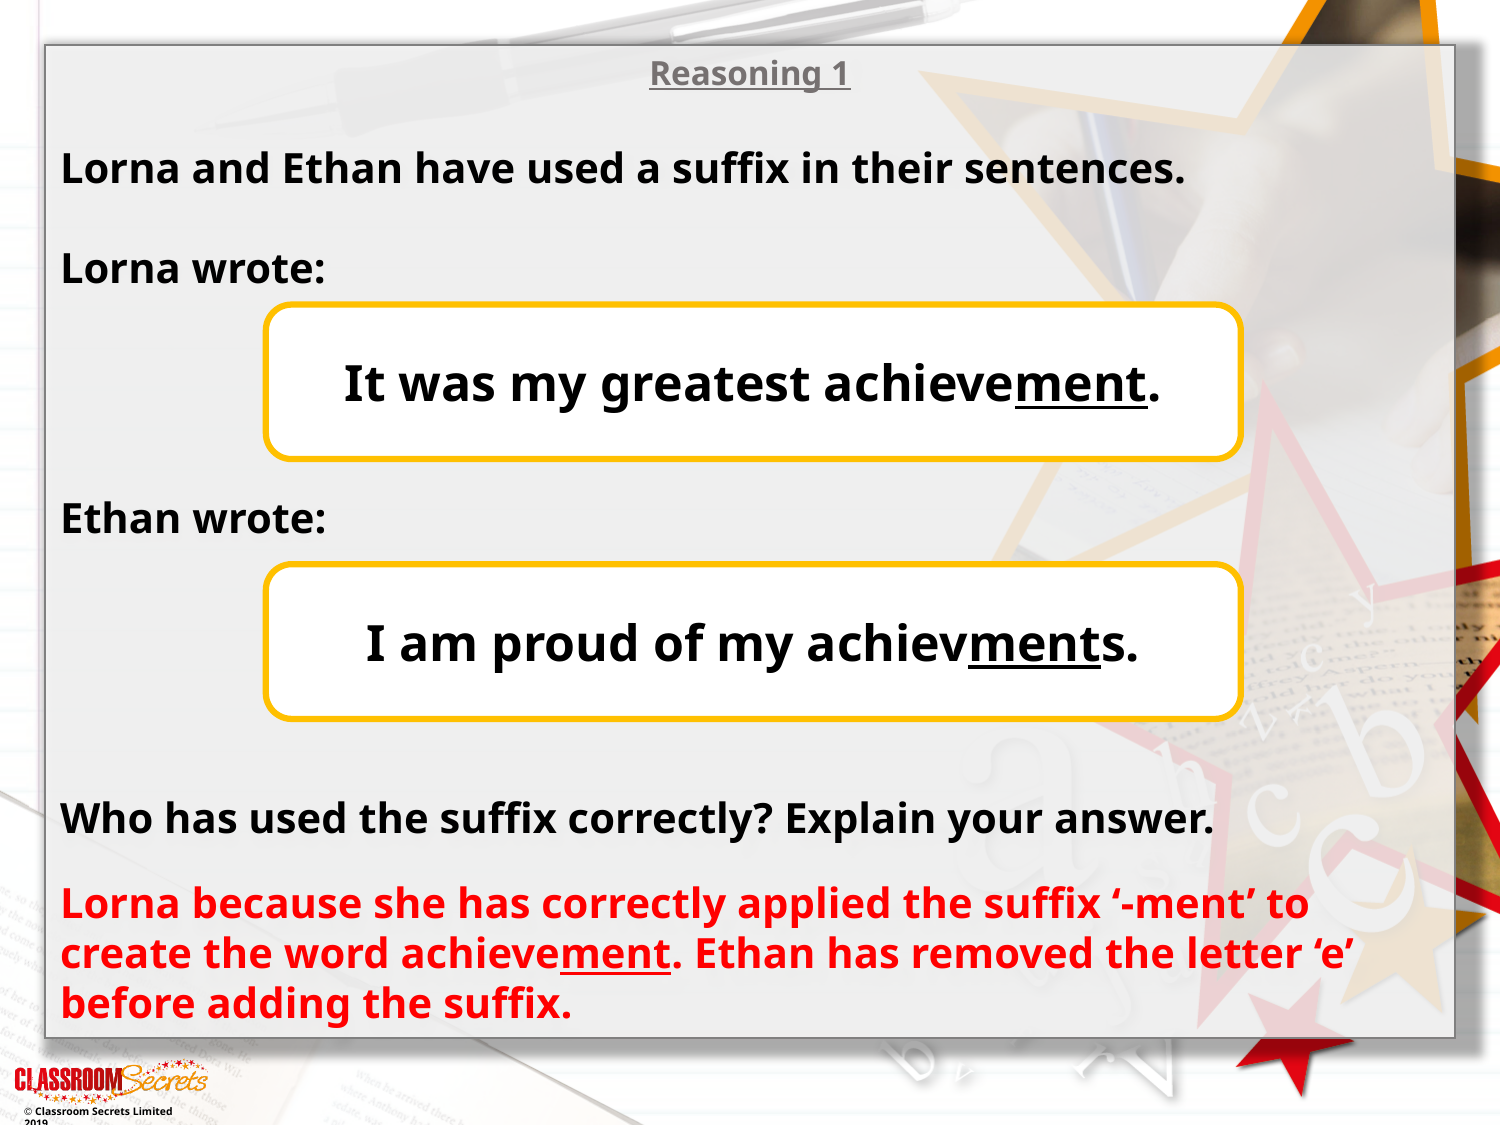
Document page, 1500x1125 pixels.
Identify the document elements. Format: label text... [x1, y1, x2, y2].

text_box It was my greatest achievement. [264, 303, 1242, 461]
text_box I am proud of my achievments. [264, 563, 1242, 720]
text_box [9, 1058, 213, 1125]
text_box Reasoning 1 Lorna and Ethan have used a suffix in their sentences. Lorna wrote: Ethan wrote: Who has used the suffix correctly? Explain your answer. Lorna because she has correctly applied the suffix ‘-ment’ to create the word achievement. Ethan has removed the letter ‘e’ before adding the suffix. [44, 44, 1456, 1039]
picture [0, 0, 1500, 1125]
